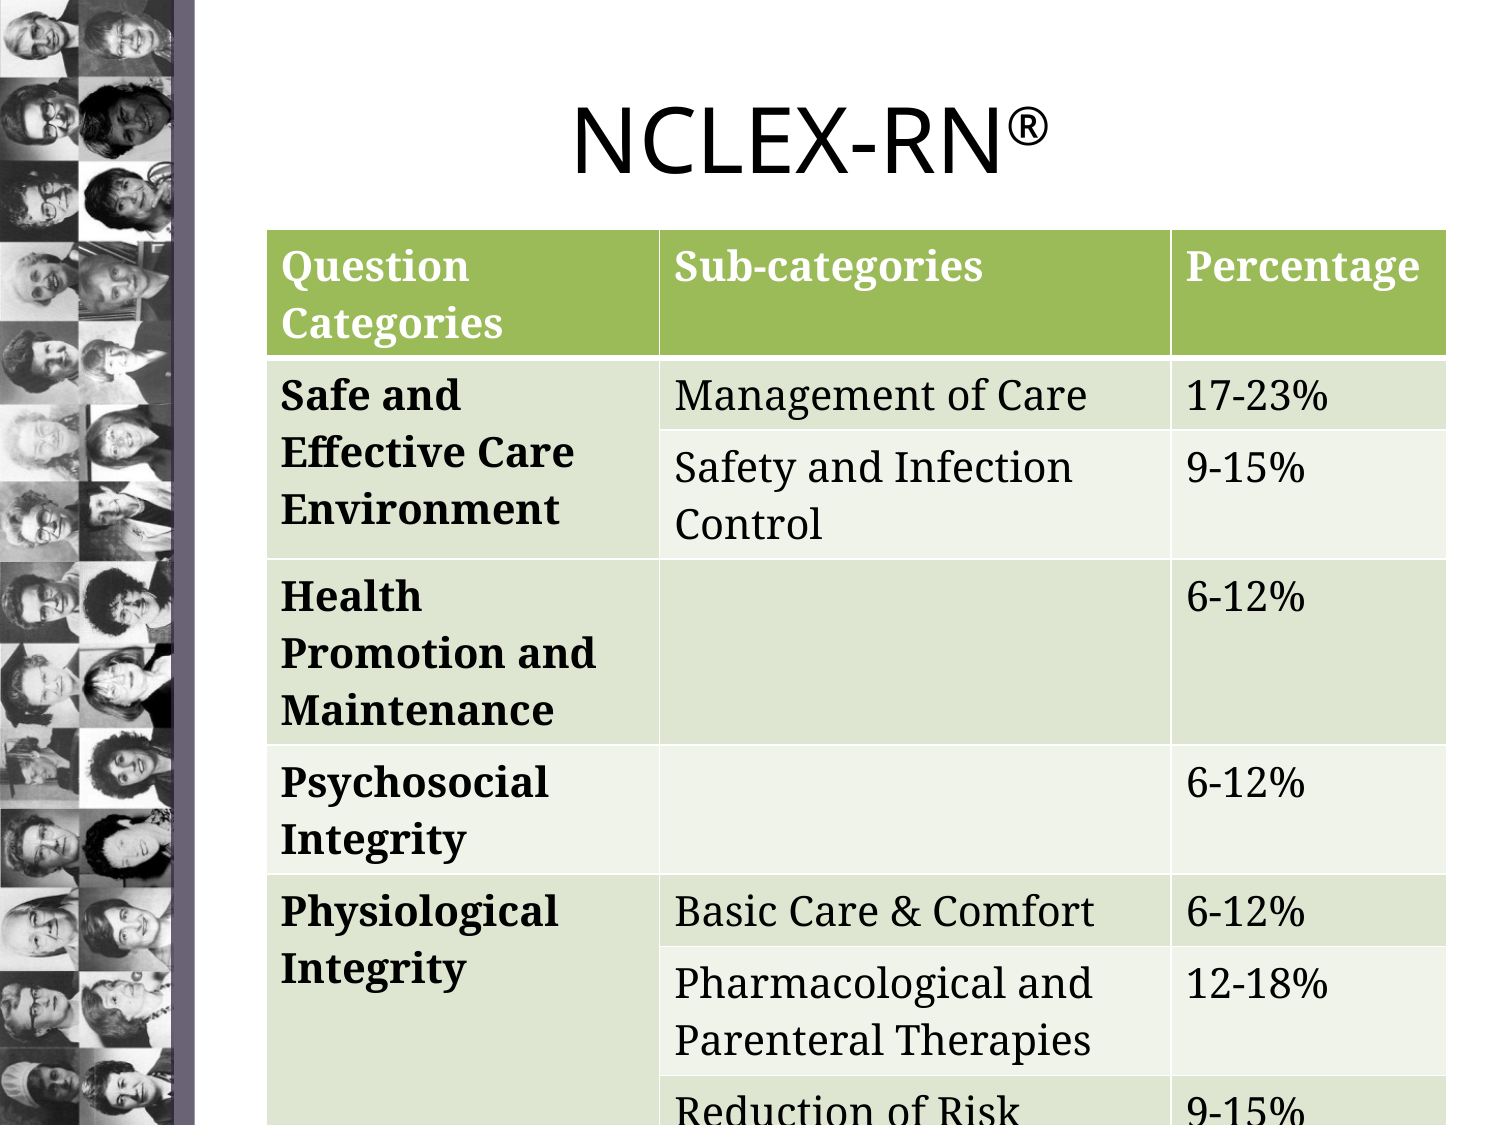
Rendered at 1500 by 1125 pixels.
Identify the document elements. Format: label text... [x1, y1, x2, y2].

table_cell 6-12% [1172, 746, 1446, 873]
table_cell 6-12% [1172, 560, 1446, 744]
table_cell 9-15% [1172, 1076, 1446, 1125]
table_cell Safety and Infection Control [660, 431, 1170, 558]
table_cell 17-23% [1172, 361, 1446, 429]
table_cell Psychosocial Integrity [267, 746, 659, 873]
table_header Sub-categories [660, 230, 1170, 355]
table_cell 12-18% [1172, 947, 1446, 1075]
table_cell 9-15% [1172, 431, 1446, 558]
table_cell Physiological Integrity [267, 875, 659, 1125]
table_header Question Categories [267, 230, 659, 355]
table_cell Pharmacological and Parenteral Therapies [660, 947, 1170, 1075]
table_cell Safe and Effective Care Environment [267, 361, 659, 558]
table_cell Management of Care [660, 361, 1170, 429]
table_cell Reduction of Risk Potential [660, 1076, 1170, 1125]
table_cell [660, 560, 1170, 744]
title NCLEX-RN® [194, 42, 1425, 231]
table_cell 6-12% [1172, 875, 1446, 946]
picture [0, 0, 171, 1125]
table_cell [660, 746, 1170, 873]
table_cell Health Promotion and Maintenance [267, 560, 659, 744]
table_header Percentage [1172, 230, 1446, 355]
table_cell Basic Care & Comfort [660, 875, 1170, 946]
